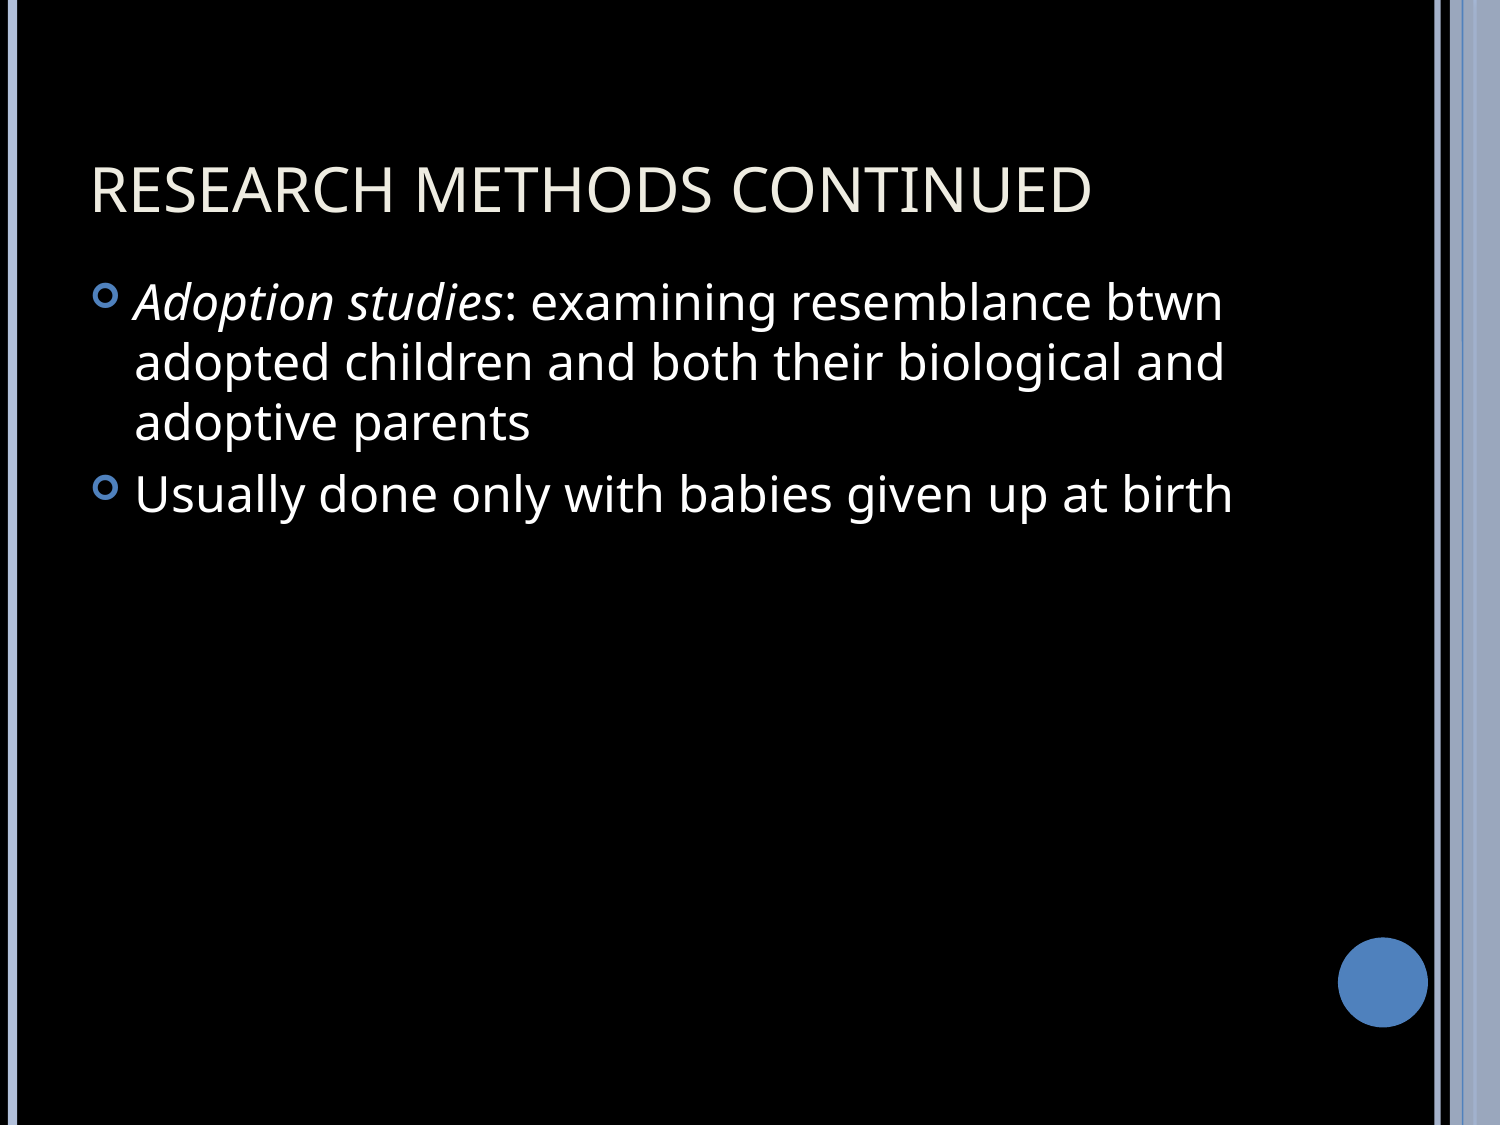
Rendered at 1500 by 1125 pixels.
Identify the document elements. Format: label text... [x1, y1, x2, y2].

title RESEARCH METHODS CONTINUED [75, 45, 1300, 233]
list Adoption studies: examining resemblance btwn adopted children and both their biological and adoptive parents Usually done only with babies given up at birth [75, 262, 1300, 1062]
